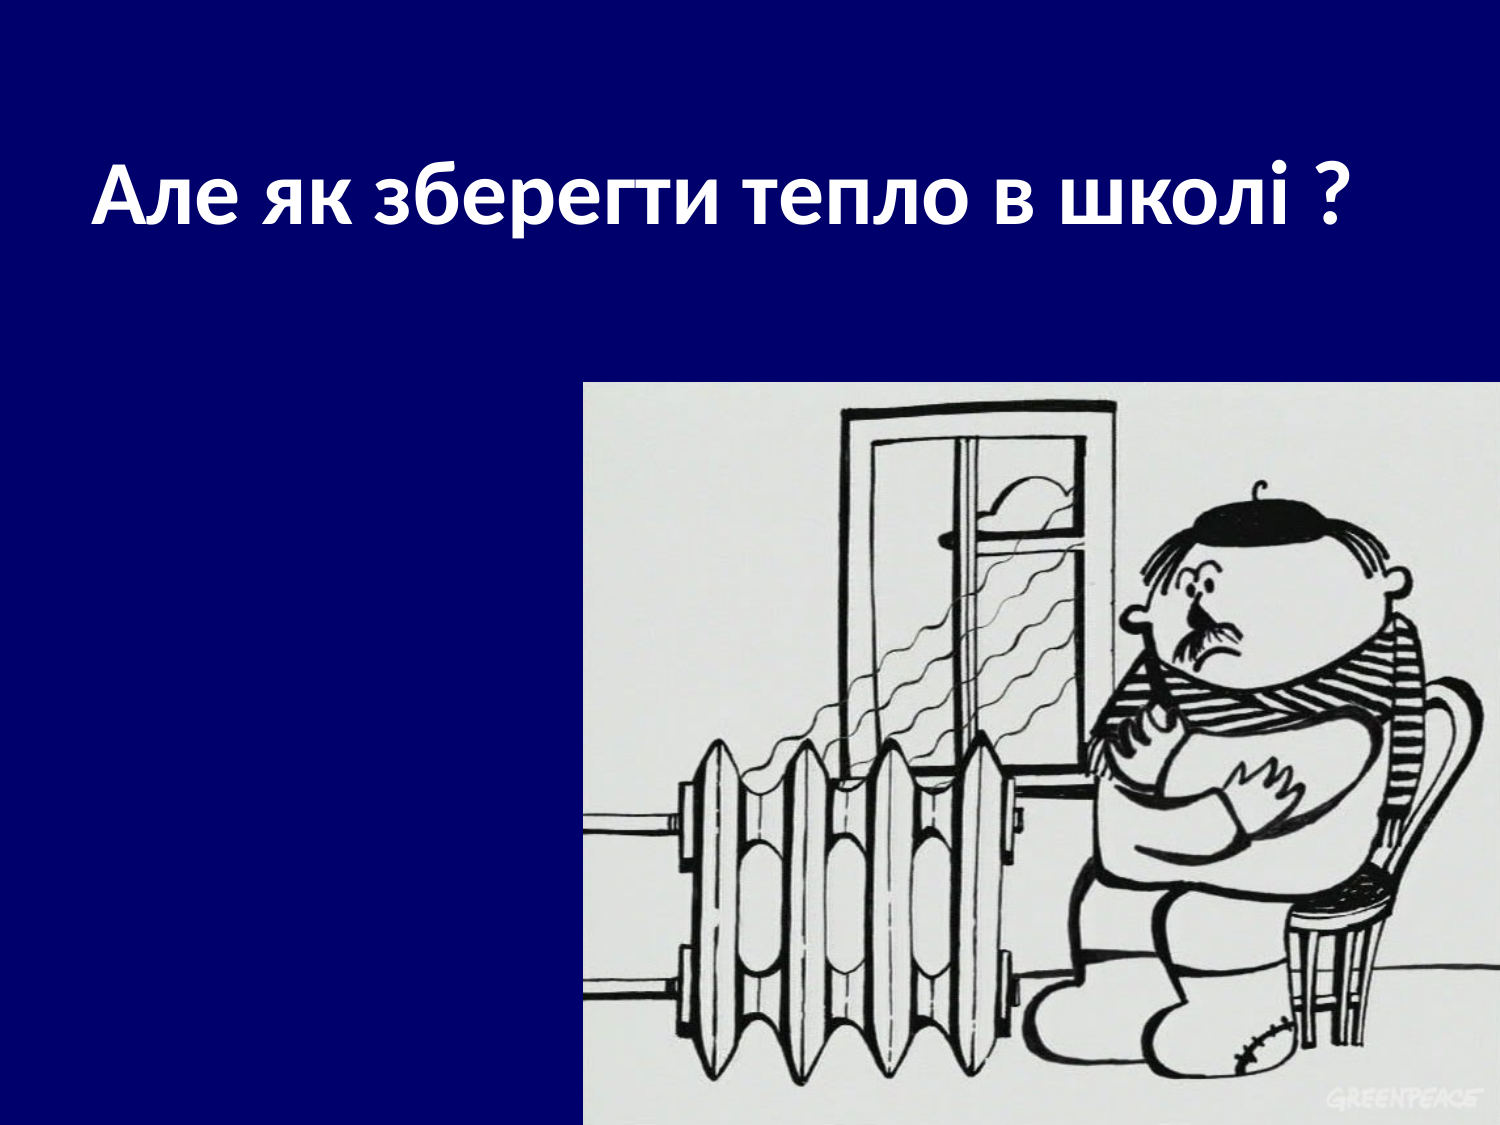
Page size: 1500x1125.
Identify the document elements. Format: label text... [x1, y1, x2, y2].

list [583, 382, 1500, 1125]
title Але як зберегти тепло в школі ? [58, 93, 1409, 282]
